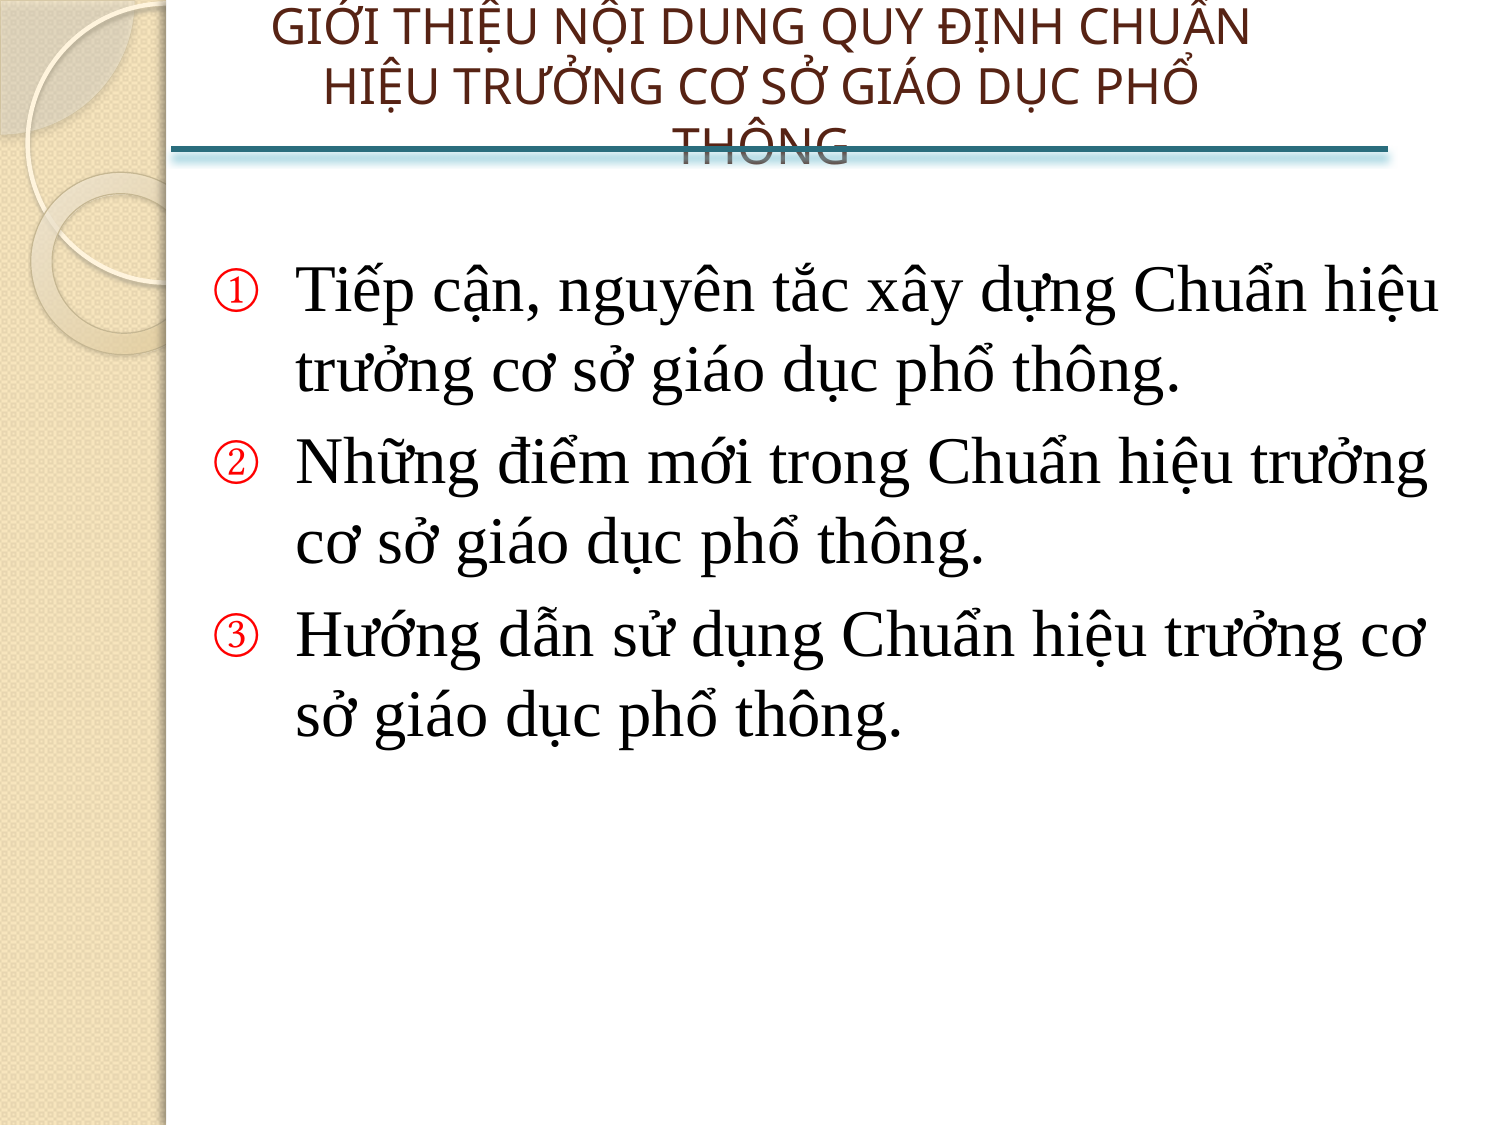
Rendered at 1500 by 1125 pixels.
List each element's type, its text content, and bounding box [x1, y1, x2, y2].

list Tiếp cận, nguyên tắc xây dựng Chuẩn hiệu trưởng cơ sở giáo dục phổ thông. Những điểm mới trong Chuẩn hiệu trưởng cơ sở giáo dục phổ thông. Hướng dẫn sử dụng Chuẩn hiệu trưởng cơ sở giáo dục phổ thông. [183, 237, 1466, 1025]
title GIỚI THIỆU NỘI DUNG QUY ĐỊNH CHUẨN HIỆU TRƯỞNG CƠ SỞ GIÁO DỤC PHỔ THÔNG [218, 19, 1306, 145]
